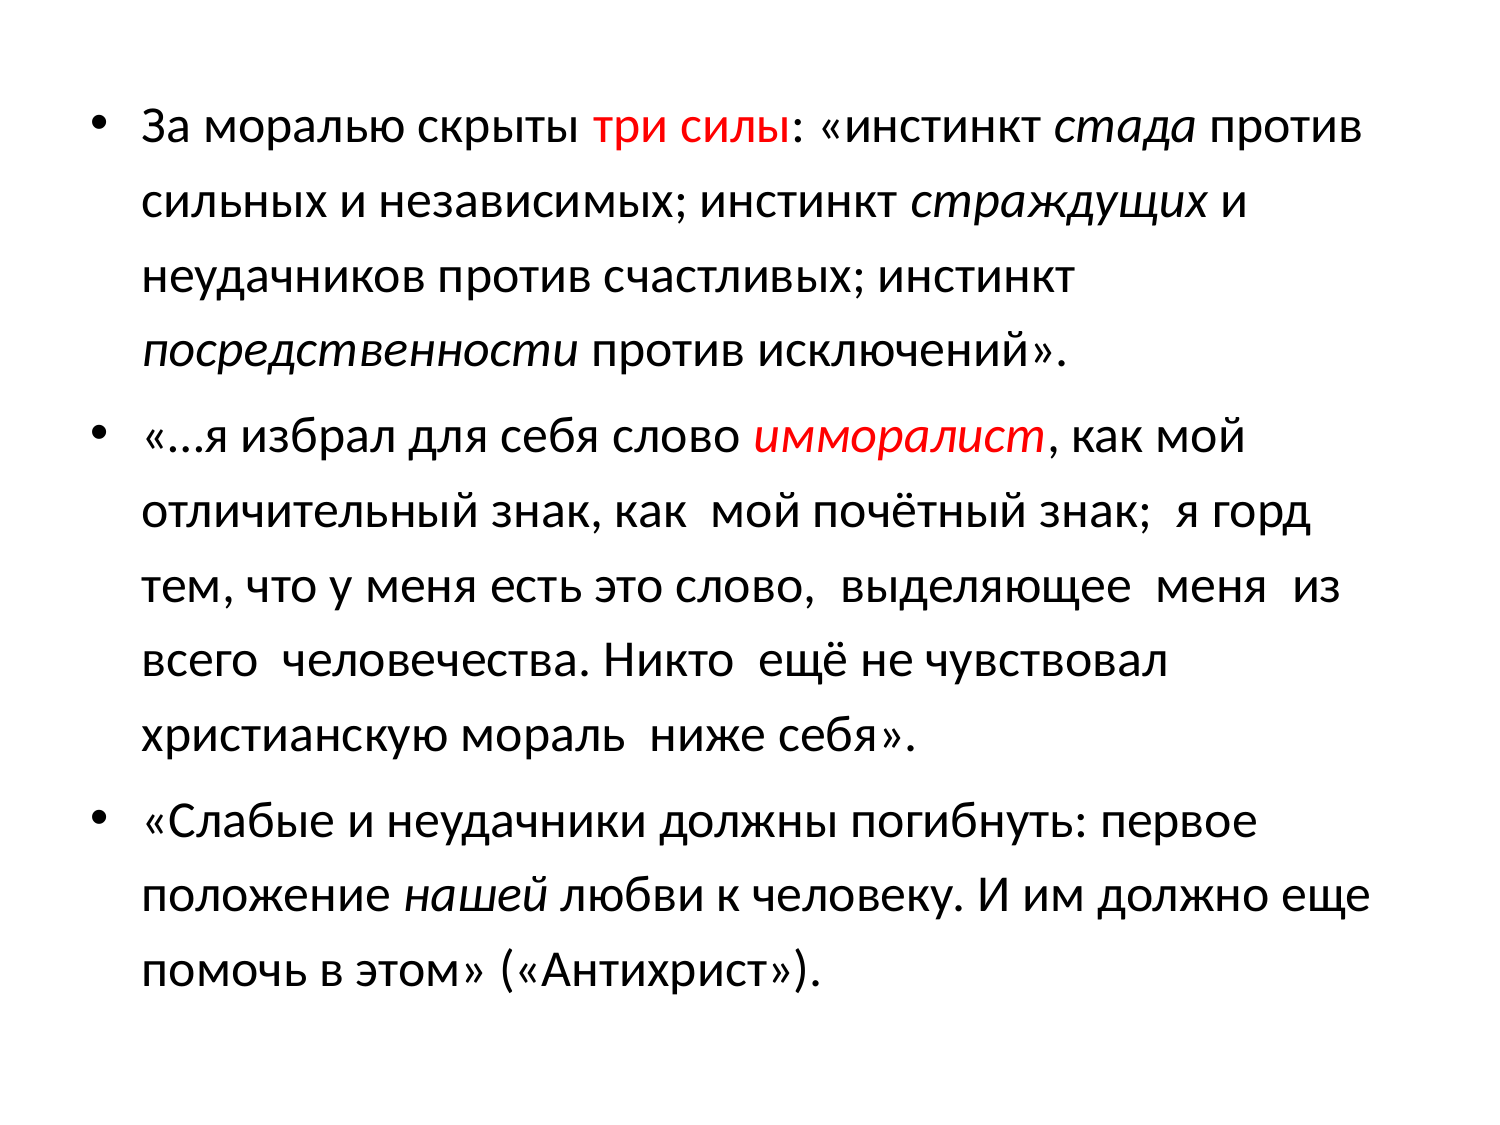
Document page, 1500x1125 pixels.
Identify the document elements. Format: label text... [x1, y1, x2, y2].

list За моралью скрыты три силы: «инстинкт стада против сильных и независимых; инстинкт страждущих и неудачников против счастливых; инстинкт посредственности против исключений». «…я избрал для себя слово имморалист, как мой отличительный знак, как мой почётный знак; я горд тем, что у меня есть это слово, выделяющее меня из всего человечества. Никто ещё не чувствовал христианскую мораль ниже себя». «Слабые и неудачники должны погибнуть: первое положение нашей любви к человеку. И им должно еще помочь в этом» («Антихрист»). [75, 70, 1425, 1005]
